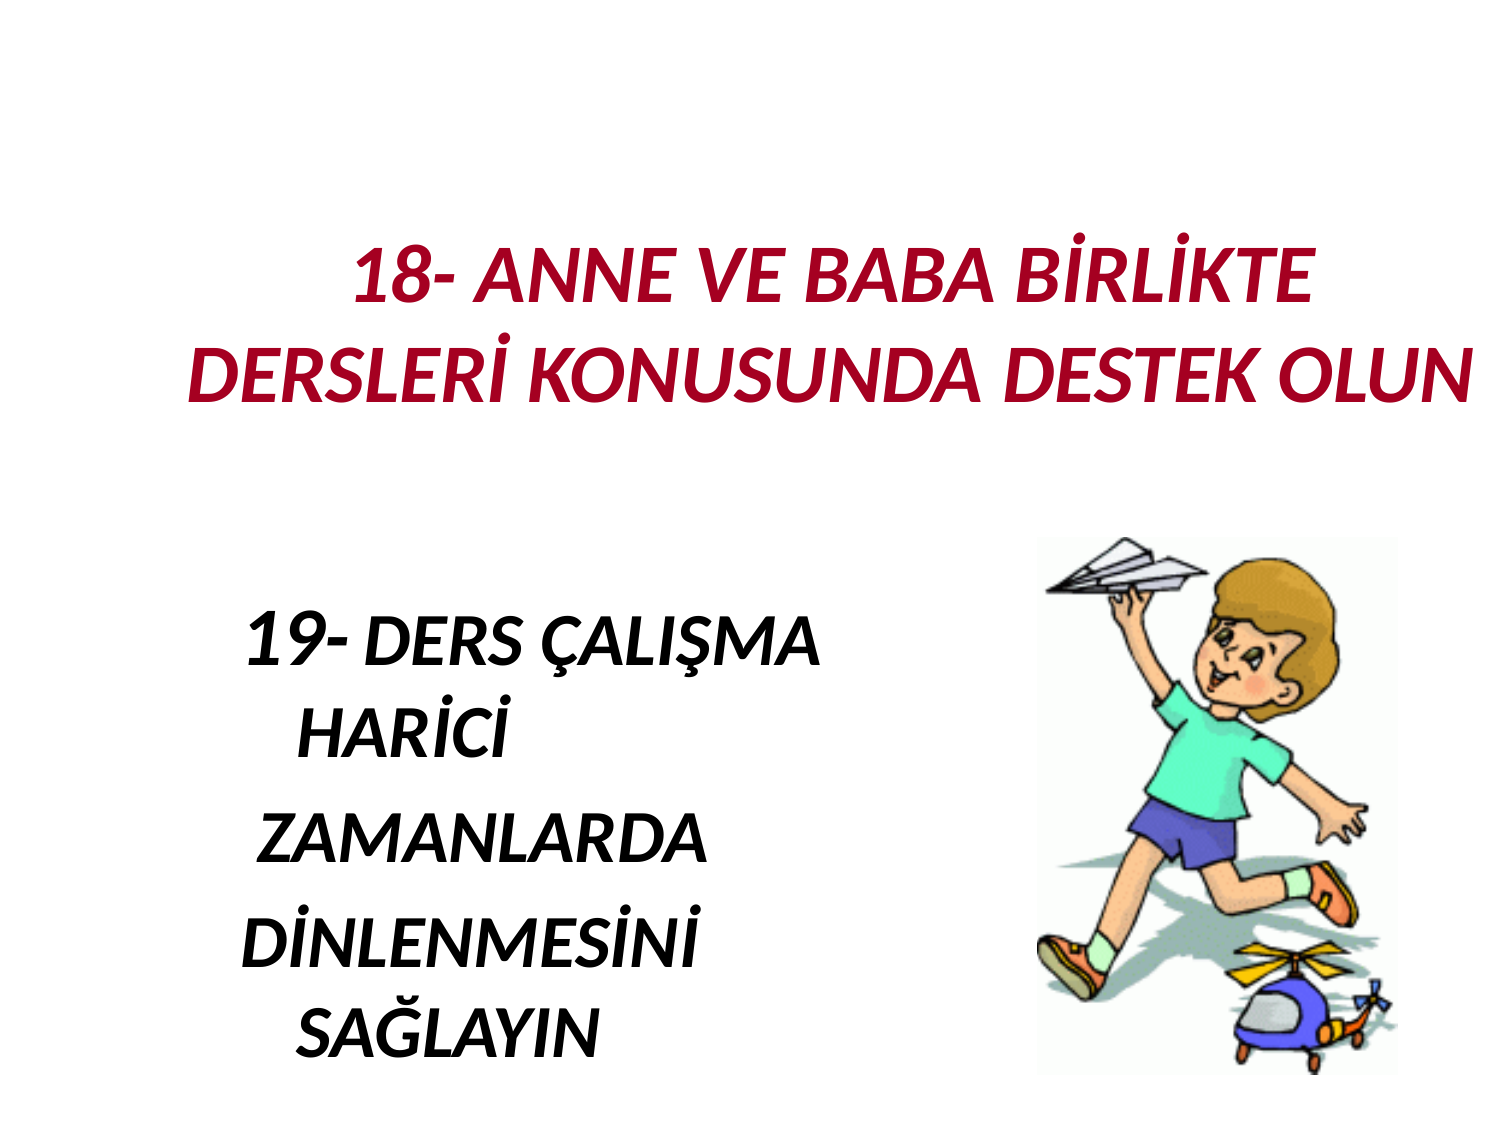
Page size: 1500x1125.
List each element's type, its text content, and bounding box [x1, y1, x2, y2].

title 18- ANNE VE BABA BİRLİKTE DERSLERİ KONUSUNDA DESTEK OLUN [162, 149, 1500, 488]
list 19- DERS ÇALIŞMA HARİCİ ZAMANLARDA DİNLENMESİNİ SAĞLAYIN [225, 575, 988, 1088]
picture [1037, 537, 1398, 1076]
